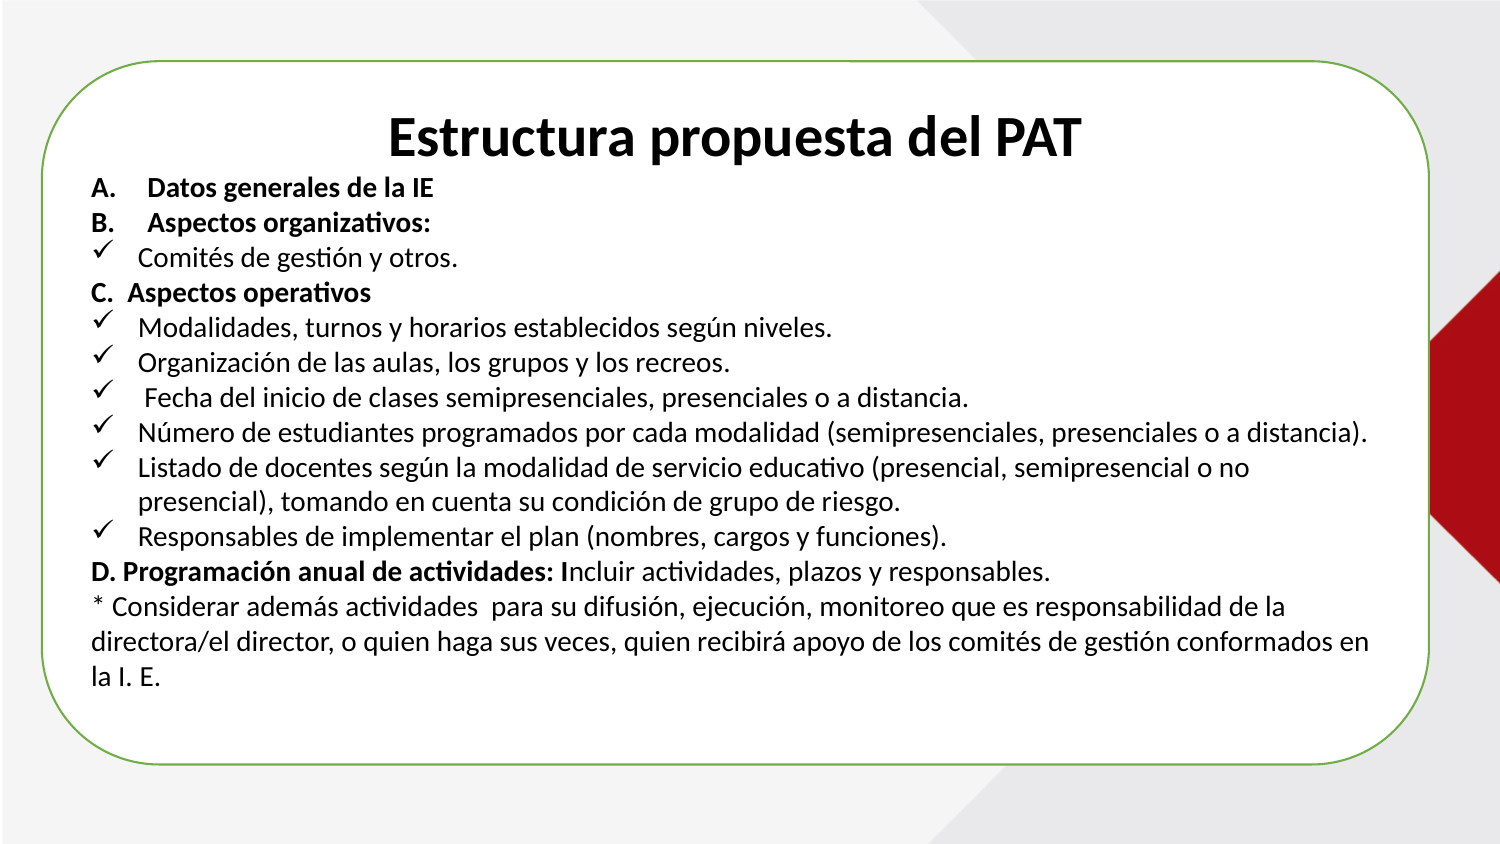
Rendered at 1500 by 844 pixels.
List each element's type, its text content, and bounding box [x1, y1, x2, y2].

text_box Estructura propuesta del PAT Datos generales de la IE Aspectos organizativos: Comités de gestión y otros. C. Aspectos operativos Modalidades, turnos y horarios establecidos según niveles. Organización de las aulas, los grupos y los recreos. Fecha del inicio de clases semipresenciales, presenciales o a distancia. Número de estudiantes programados por cada modalidad (semipresenciales, presenciales o a distancia). Listado de docentes según la modalidad de servicio educativo (presencial, semipresencial o no presencial), tomando en cuenta su condición de grupo de riesgo. Responsables de implementar el plan (nombres, cargos y funciones). D. Programación anual de actividades: Incluir actividades, plazos y responsables. * Considerar además actividades para su difusión, ejecución, monitoreo que es responsabilidad de la directora/el director, o quien haga sus veces, quien recibirá apoyo de los comités de gestión conformados en la I. E. [40, 60, 1430, 766]
picture [0, 0, 1500, 844]
